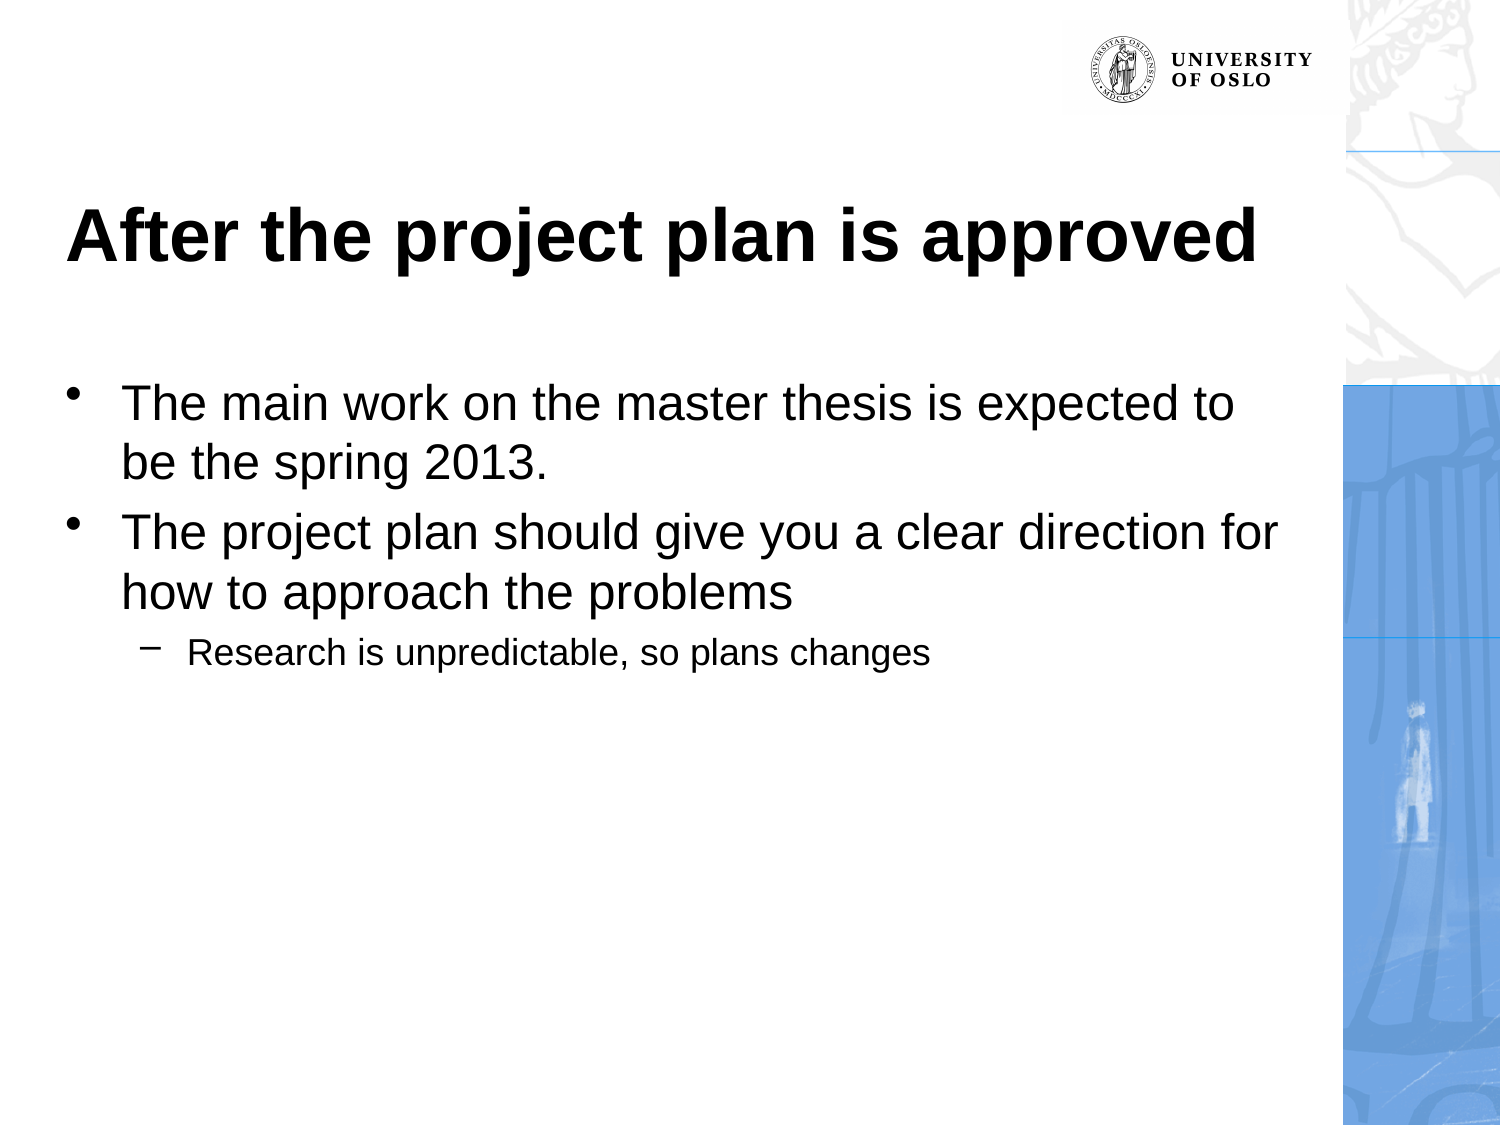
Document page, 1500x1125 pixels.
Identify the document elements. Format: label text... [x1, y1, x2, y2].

picture [0, 0, 1500, 1125]
list The main work on the master thesis is expected to be the spring 2013. The project plan should give you a clear direction for how to approach the problems Research is unpredictable, so plans changes [49, 362, 1313, 1051]
title After the project plan is approved [49, 137, 1313, 326]
